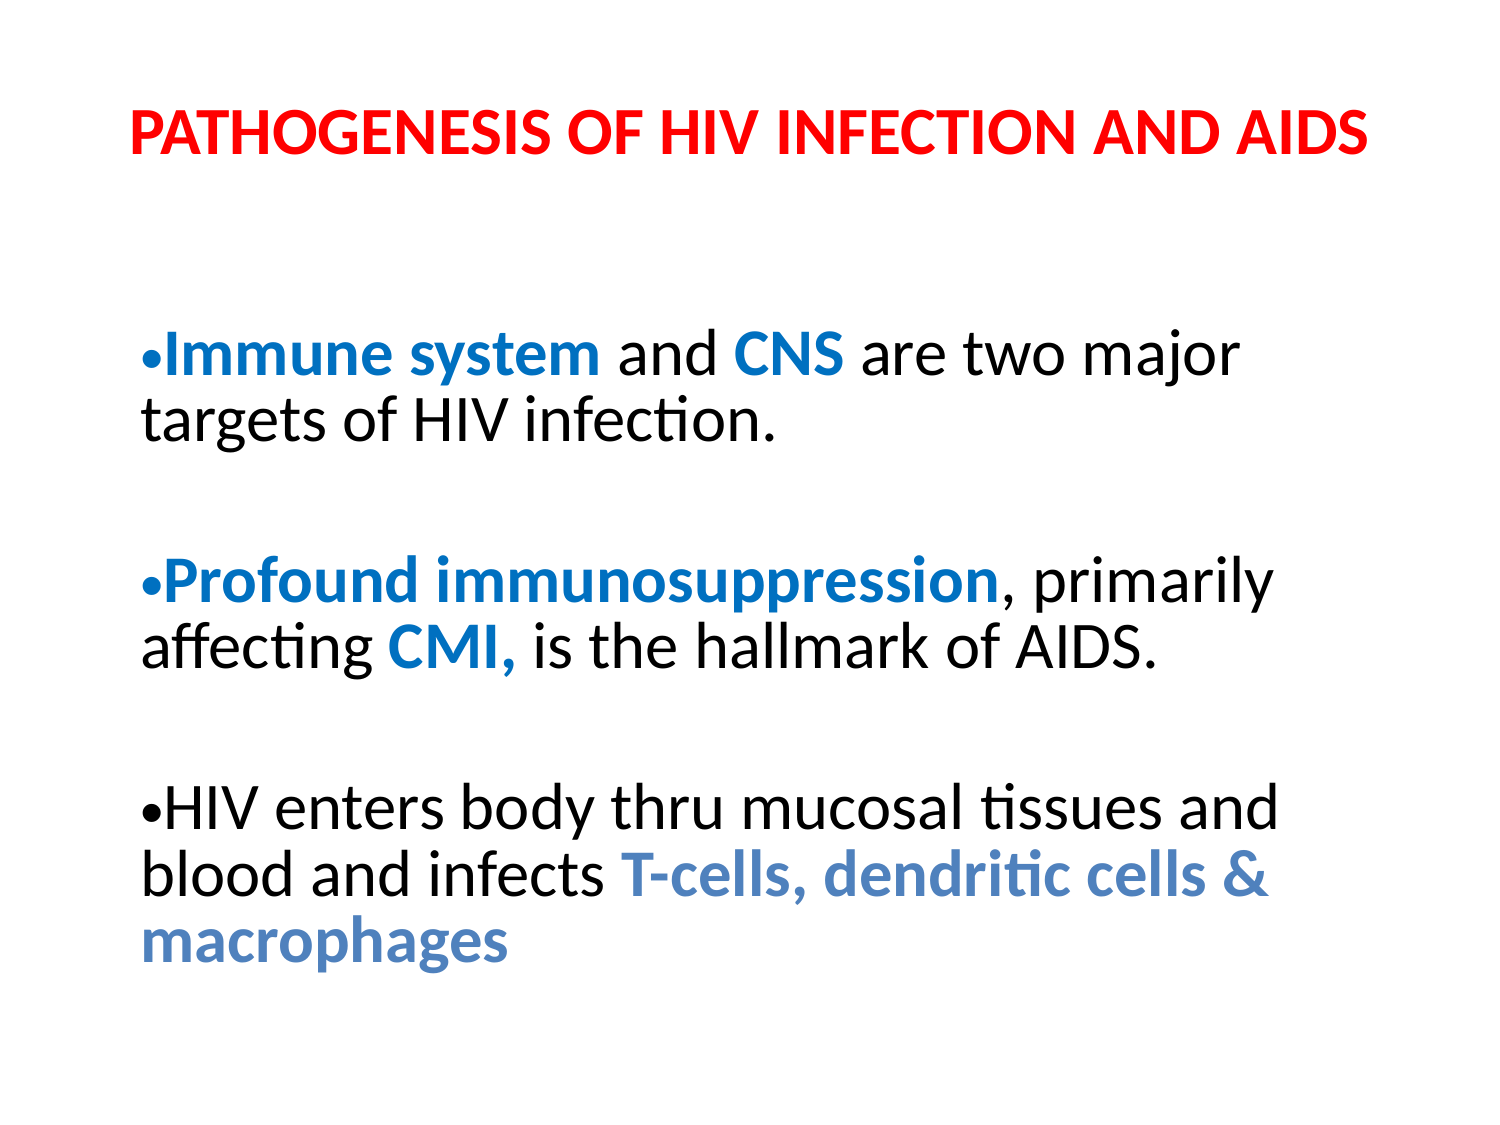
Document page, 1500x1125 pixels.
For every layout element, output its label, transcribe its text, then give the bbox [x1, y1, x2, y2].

title PATHOGENESIS OF HIV INFECTION AND AIDS [112, 62, 1388, 213]
subtitle Immune system and CNS are two major targets of HIV infection. Profound immunosuppression, primarily affecting CMI, is the hallmark of AIDS. HIV enters body thru mucosal tissues and blood and infects T-cells, dendritic cells & macrophages [125, 237, 1438, 1050]
